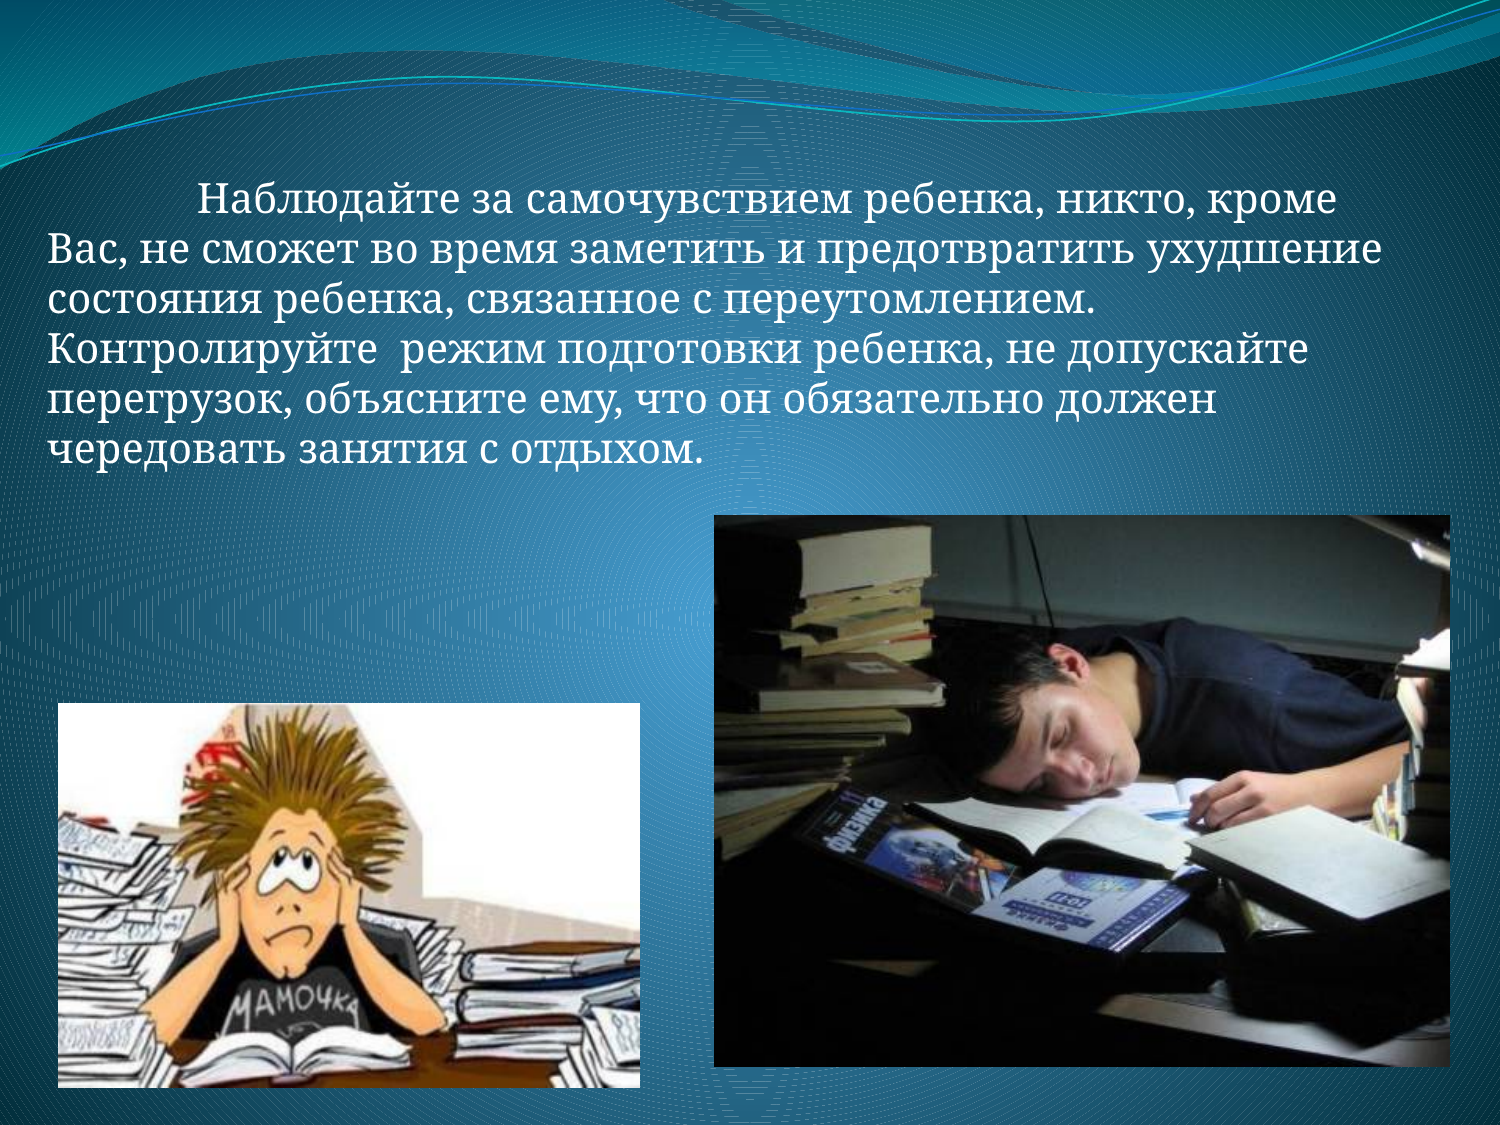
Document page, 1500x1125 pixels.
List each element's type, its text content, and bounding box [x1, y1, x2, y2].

picture [58, 702, 641, 1088]
picture [714, 515, 1450, 1067]
subtitle Наблюдайте за самочувствием ребенка, никто, кроме Вас, не сможет во время заметить и предотвратить ухудшение состояния ребенка, связанное с переутомлением. Контролируйте режим подготовки ребенка, не допускайте перегрузок, объясните ему, что он обязательно должен чередовать занятия с отдыхом. [46, 164, 1430, 516]
